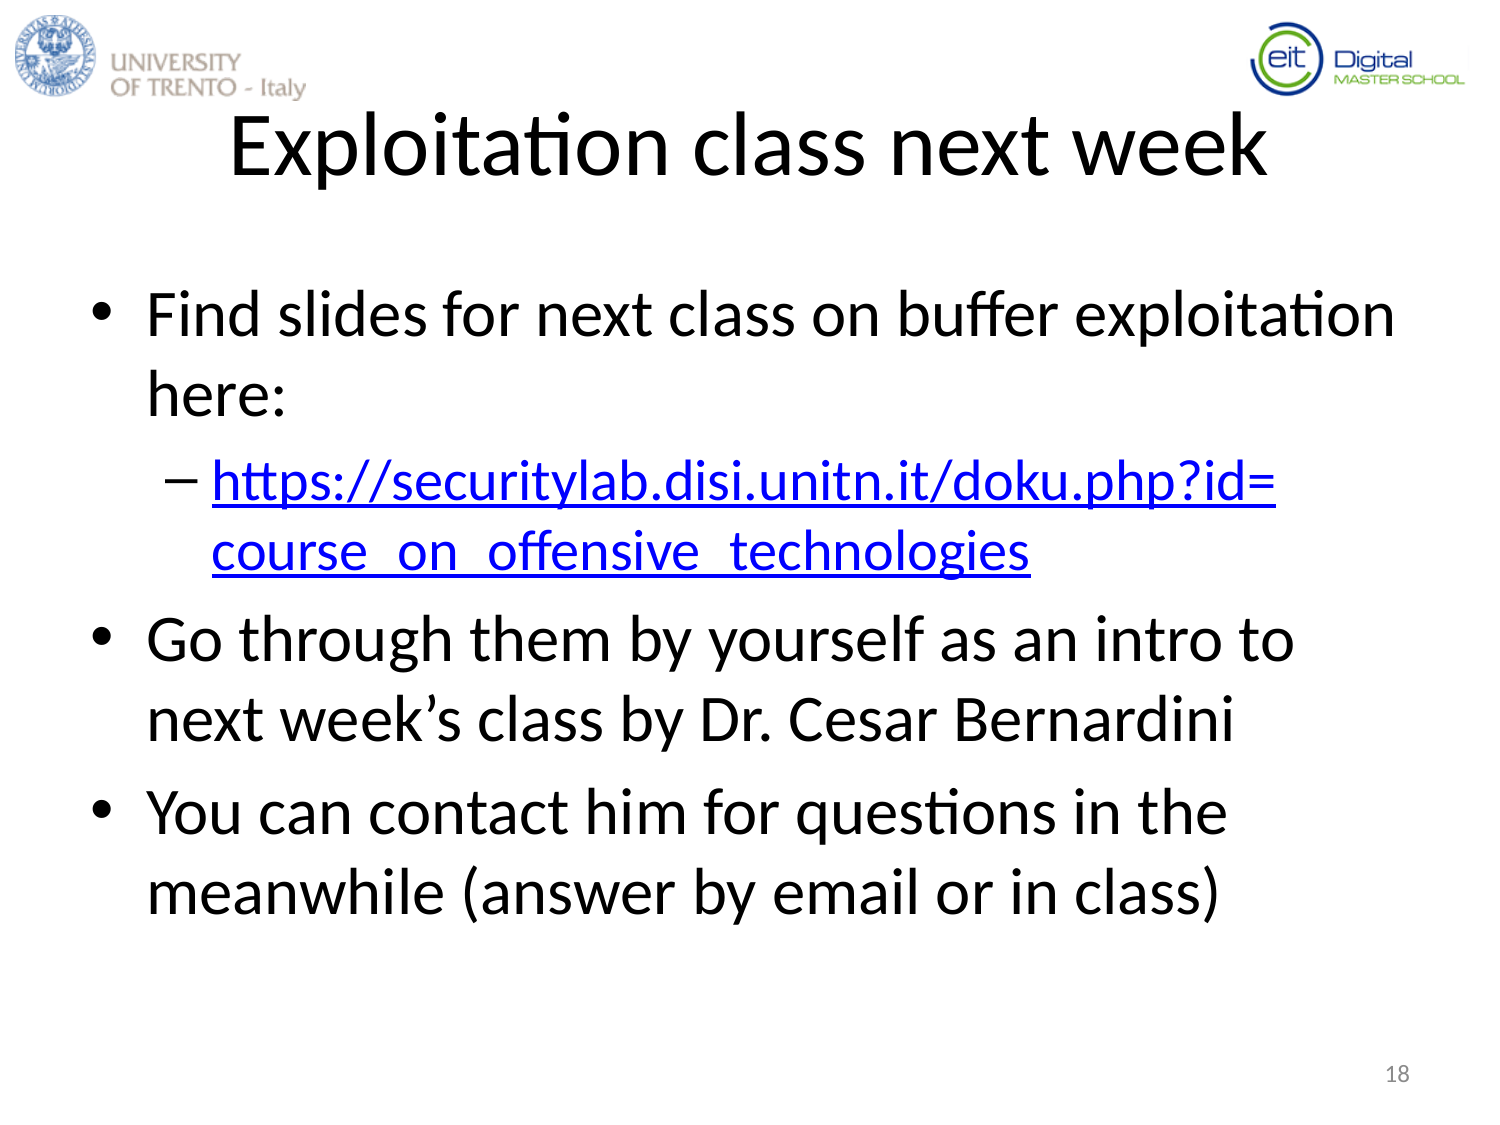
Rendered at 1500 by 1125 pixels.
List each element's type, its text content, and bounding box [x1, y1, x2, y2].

picture [15, 15, 306, 101]
list Find slides for next class on buffer exploitation here: https://securitylab.disi.unitn.it/doku.php?id=course_on_offensive_technologies Go through them by yourself as an intro to next week’s class by Dr. Cesar Bernardini You can contact him for questions in the meanwhile (answer by email or in class) [75, 262, 1425, 1005]
title Exploitation class next week [75, 45, 1425, 233]
slide_number 18 [1074, 1042, 1425, 1103]
picture [1246, 0, 1500, 119]
